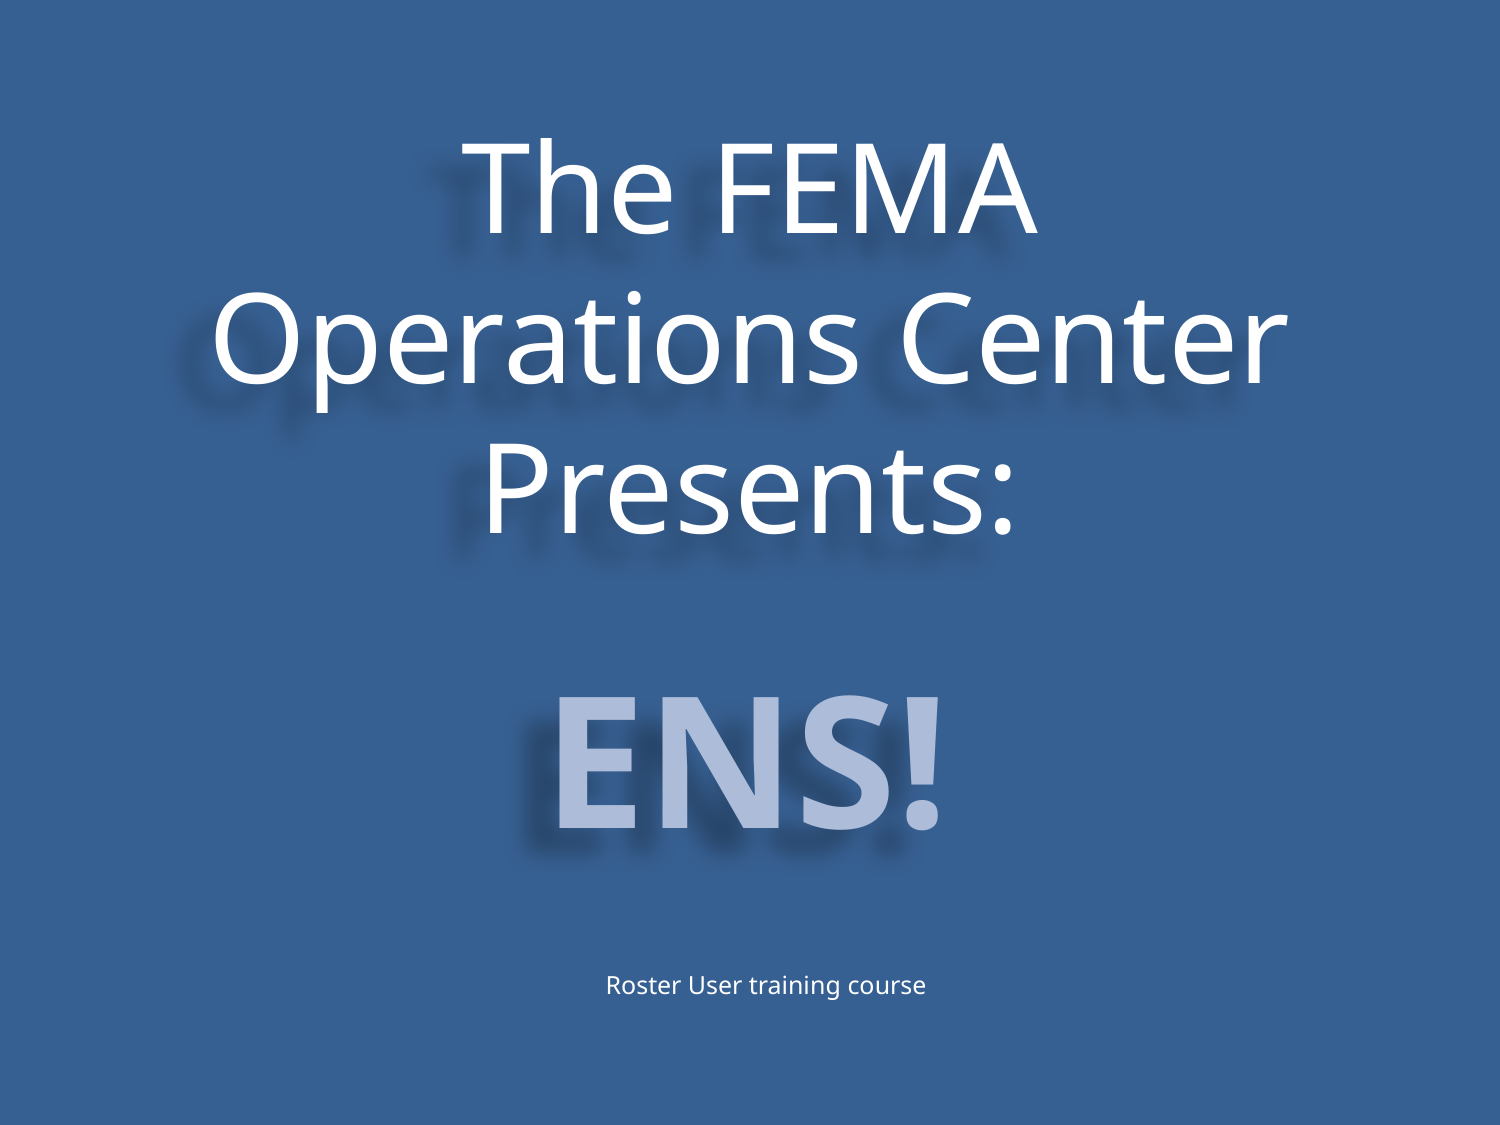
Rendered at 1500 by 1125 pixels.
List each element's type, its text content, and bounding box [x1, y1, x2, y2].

text_box ENS! [528, 637, 964, 873]
title The FEMA Operations Center Presents: [112, 212, 1388, 454]
text_box Roster User training course [590, 962, 942, 1008]
